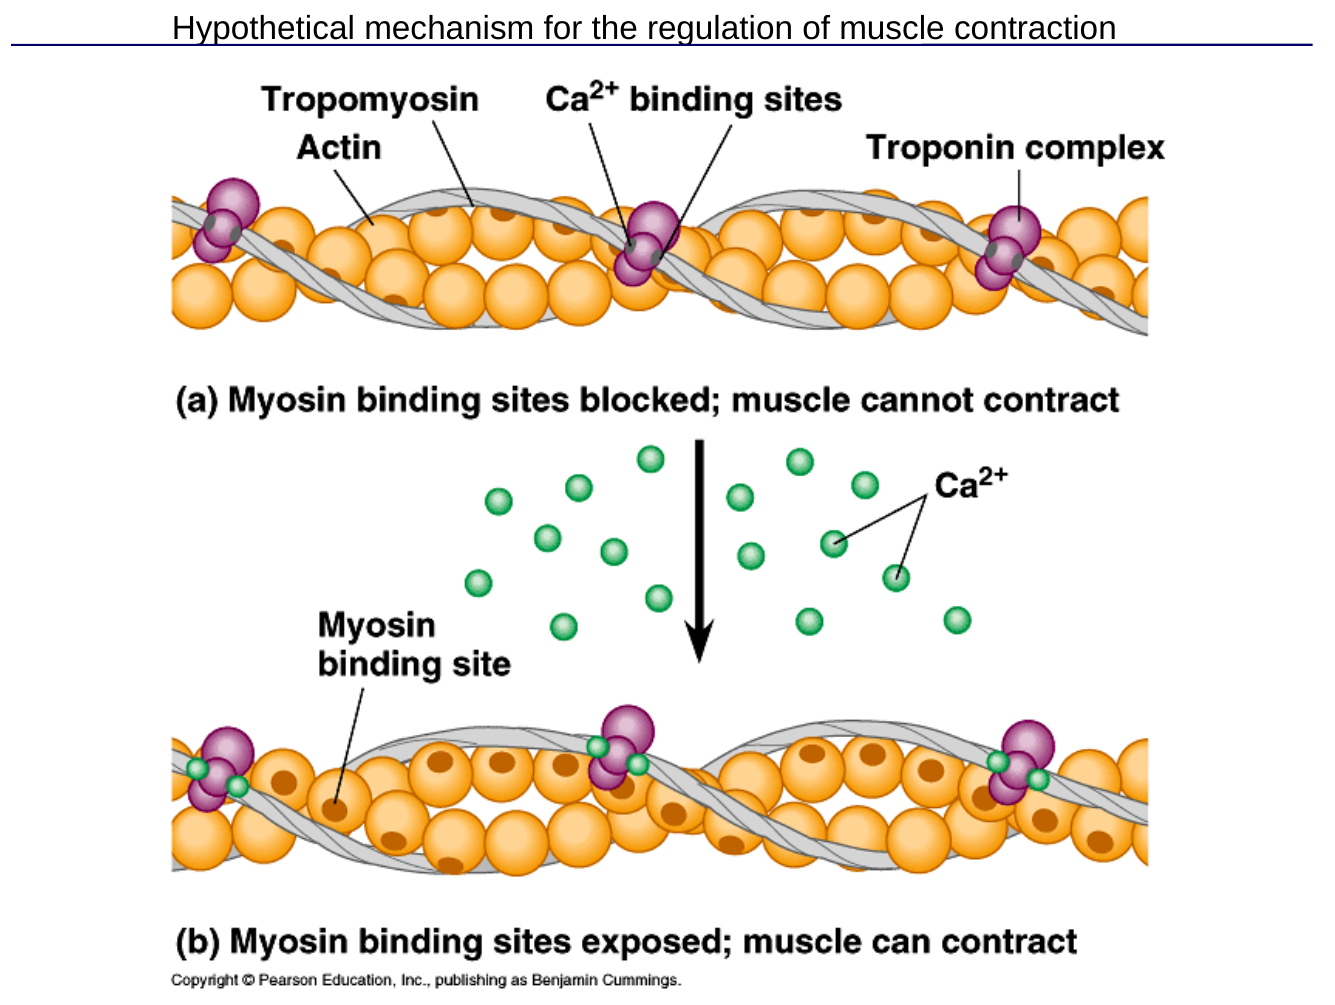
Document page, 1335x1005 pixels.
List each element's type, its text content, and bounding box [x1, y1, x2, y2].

title Hypothetical mechanism for the regulation of muscle contraction [0, 0, 1291, 67]
picture [158, 66, 1176, 998]
